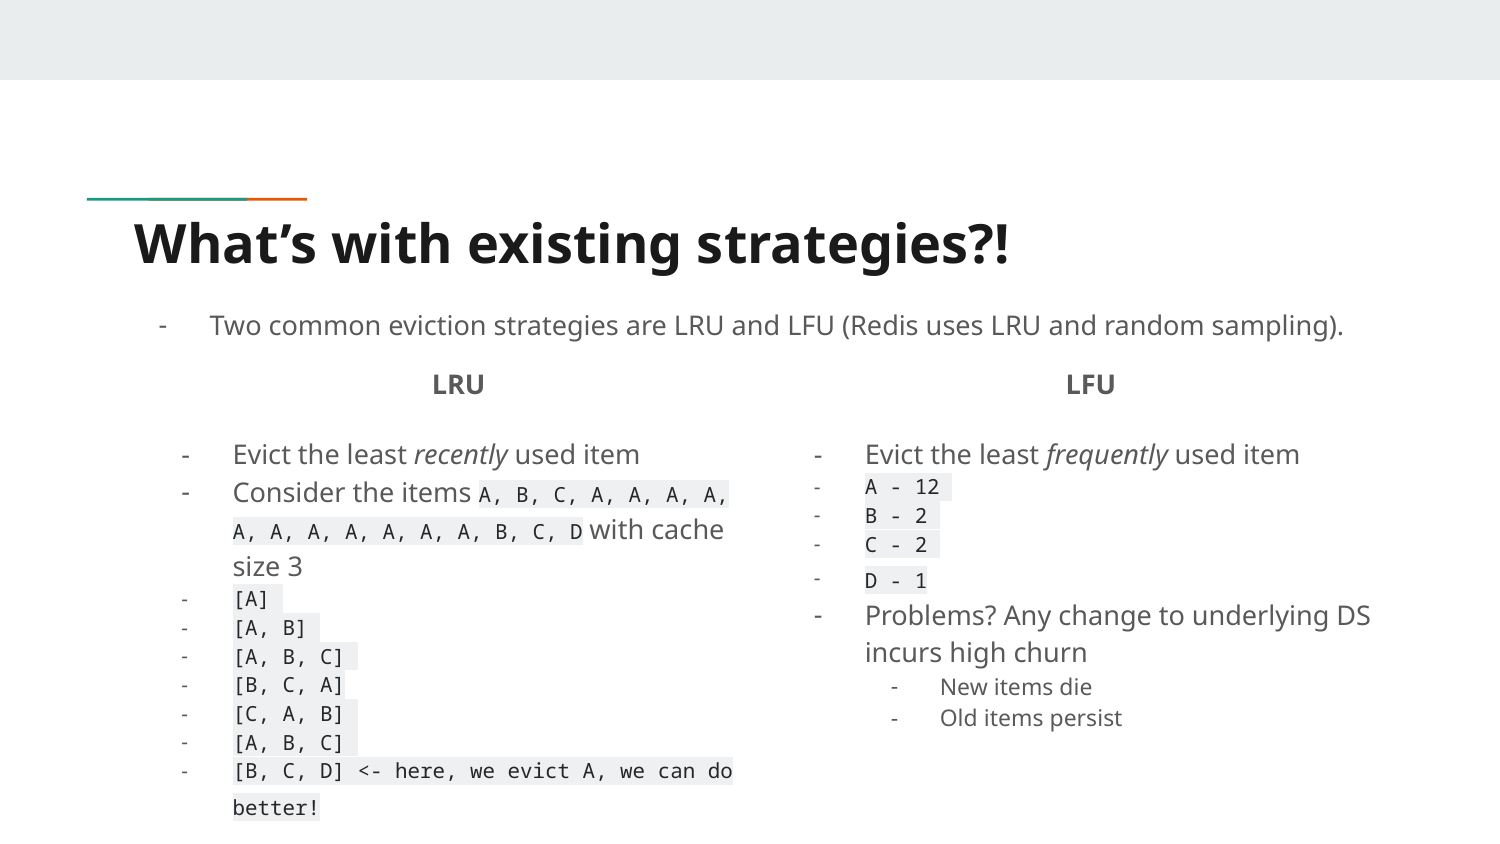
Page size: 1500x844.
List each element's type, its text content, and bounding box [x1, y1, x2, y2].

title What’s with existing strategies?! [119, 194, 1381, 283]
list LRU Evict the least recently used item Consider the items A, B, C, A, A, A, A, A, A, A, A, A, A, A, B, C, D with cache size 3 [A] [A, B] [A, B, C] [B, C, A] [C, A, B] [A, B, C] [B, C, D] <- here, we evict A, we can do better! [142, 347, 774, 418]
list Two common eviction strategies are LRU and LFU (Redis uses LRU and random sampling). [119, 288, 1381, 359]
list LFU Evict the least frequently used item A - 12 B - 2 C - 2 D - 1 Problems? Any change to underlying DS incurs high churn New items die Old items persist [774, 347, 1407, 752]
